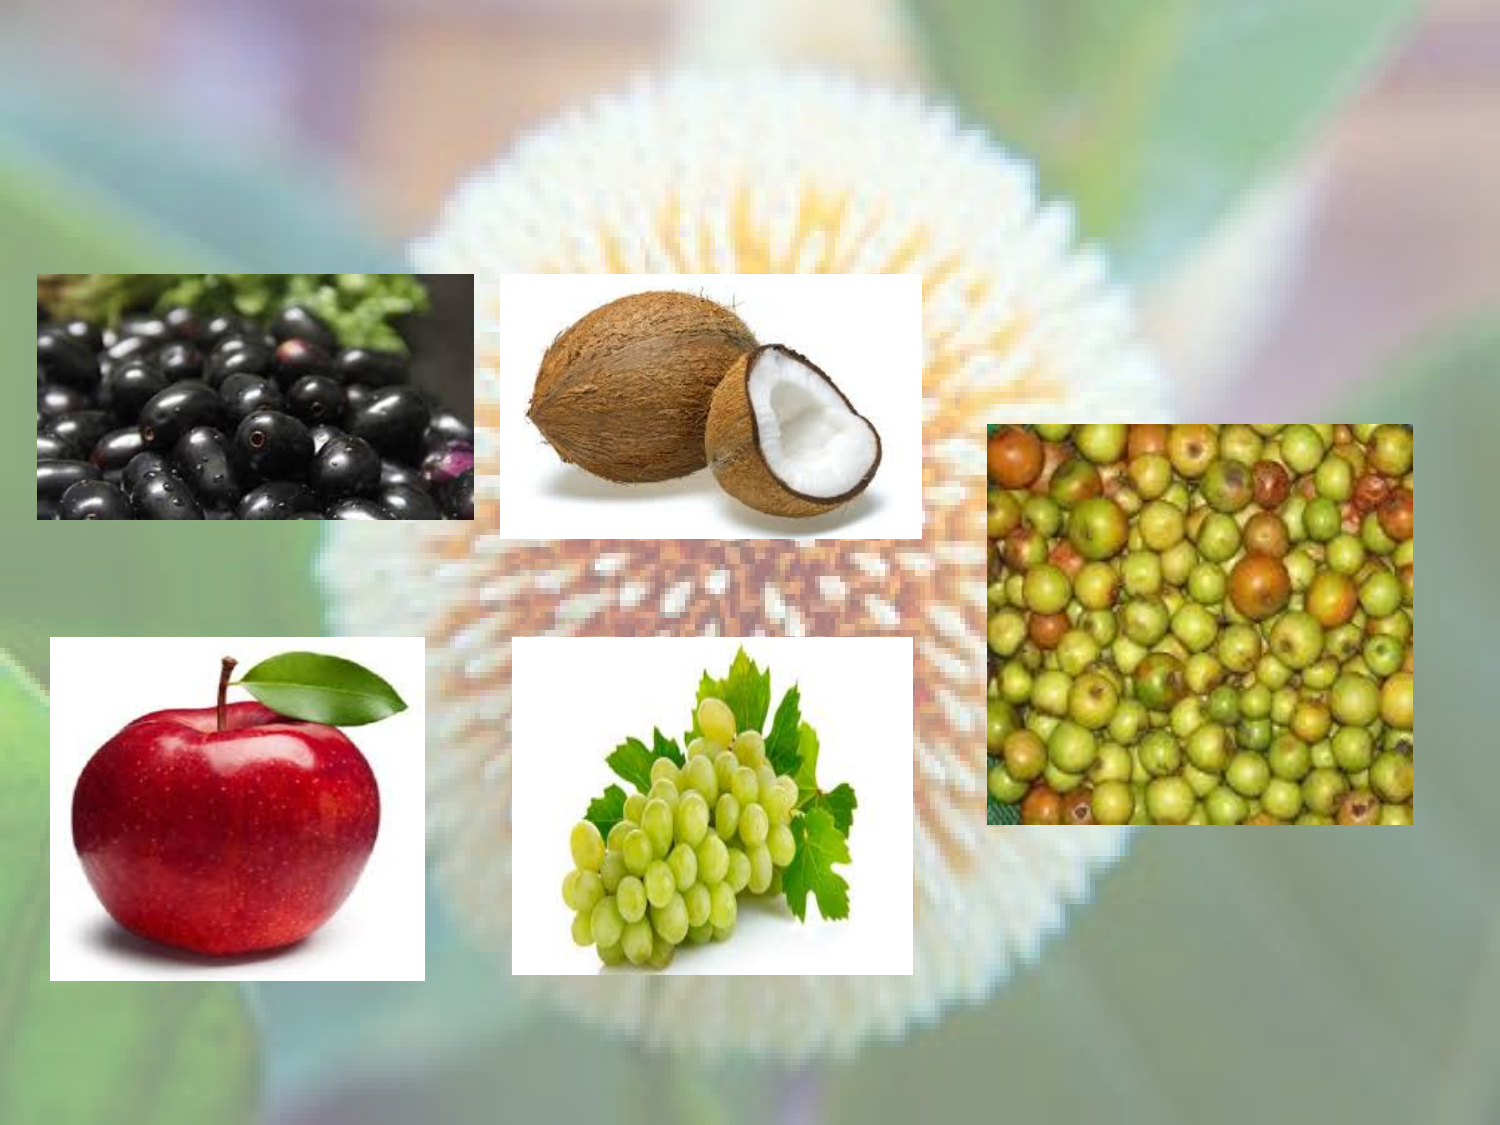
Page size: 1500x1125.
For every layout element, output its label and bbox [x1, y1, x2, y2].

picture [511, 637, 913, 976]
picture [49, 637, 426, 981]
picture [37, 274, 474, 521]
picture [499, 274, 922, 540]
picture [987, 424, 1413, 826]
